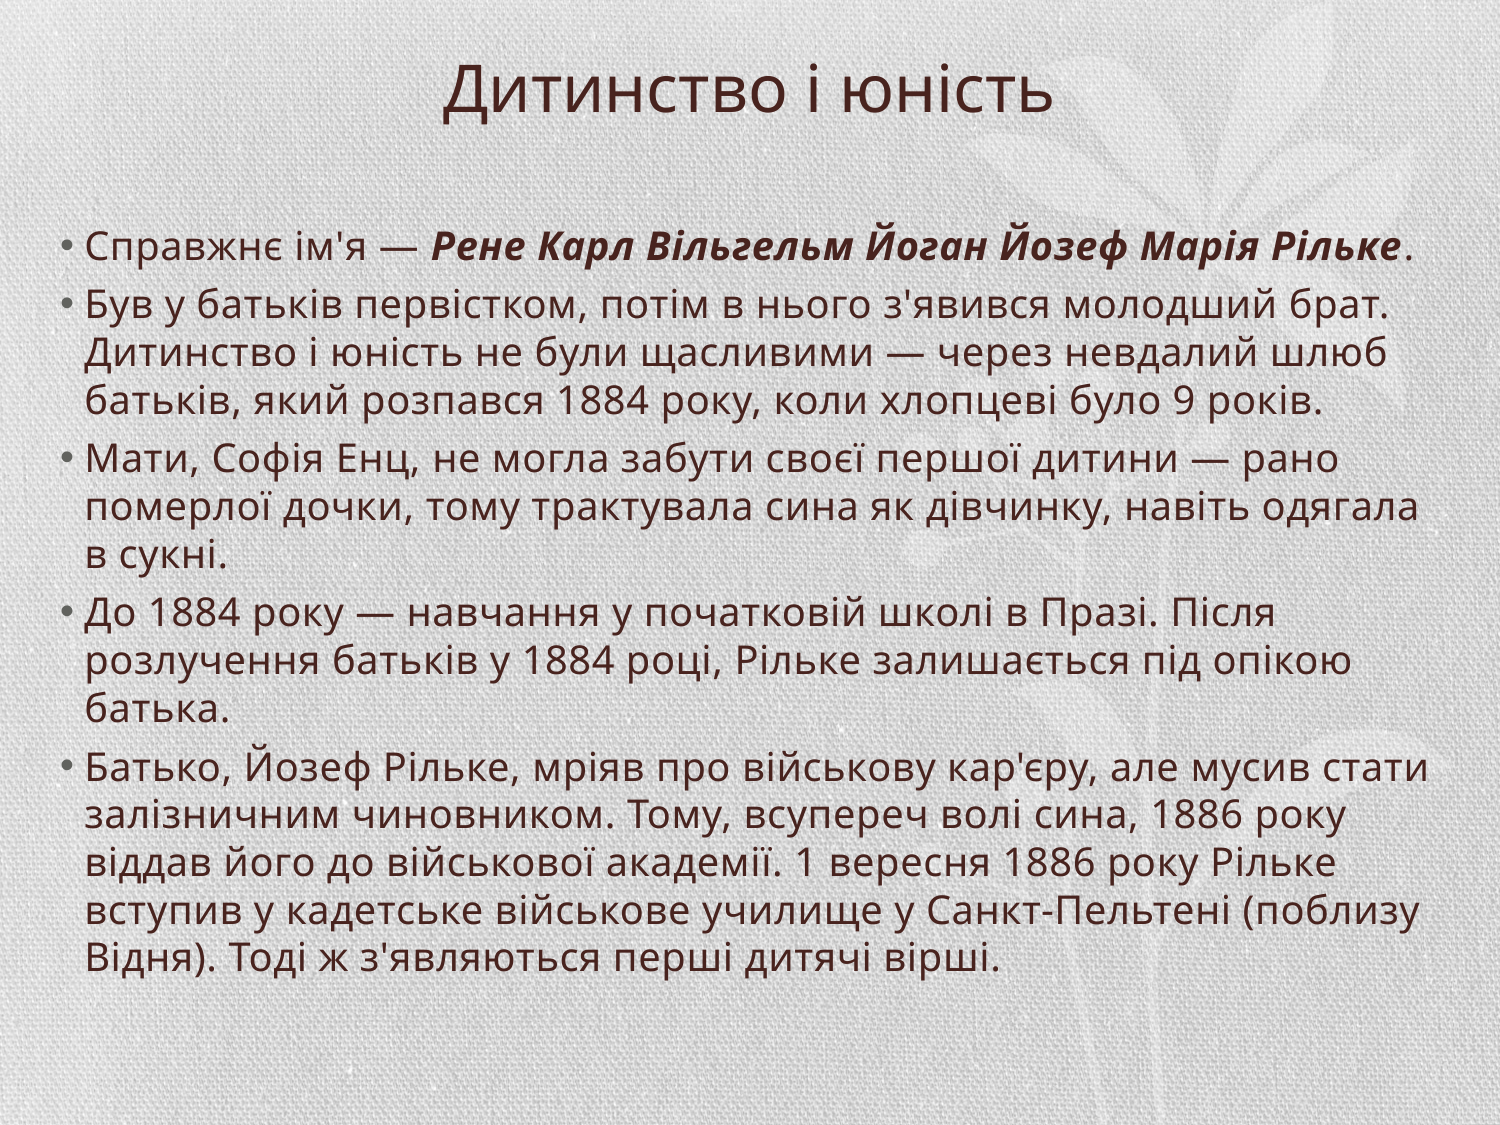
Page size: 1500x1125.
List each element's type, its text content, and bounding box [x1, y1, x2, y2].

title Дитинство і юність [45, 37, 1455, 213]
list Справжнє ім'я — Рене Карл Вільгельм Йоган Йозеф Марія Рільке. Був у батьків первістком, потім в нього з'явився молодший брат. Дитинство і юність не були щасливими — через невдалий шлюб батьків, який розпався 1884 року, коли хлопцеві було 9 років. Мати, Софія Енц, не могла забути своєї першої дитини — рано померлої дочки, тому трактувала сина як дівчинку, навіть одягала в сукні. До 1884 року — навчання у початковій школі в Празі. Після розлучення батьків у 1884 році, Рільке залишається під опікою батька. Батько, Йозеф Рільке, мріяв про військову кар'єру, але мусив стати залізничним чиновником. Тому, всупереч волі сина, 1886 року віддав його до військової академії. 1 вересня 1886 року Рільке вступив у кадетське військове училище у Санкт-Пельтені (поблизу Відня). Тоді ж з'являються перші дитячі вірші. [45, 213, 1455, 1023]
